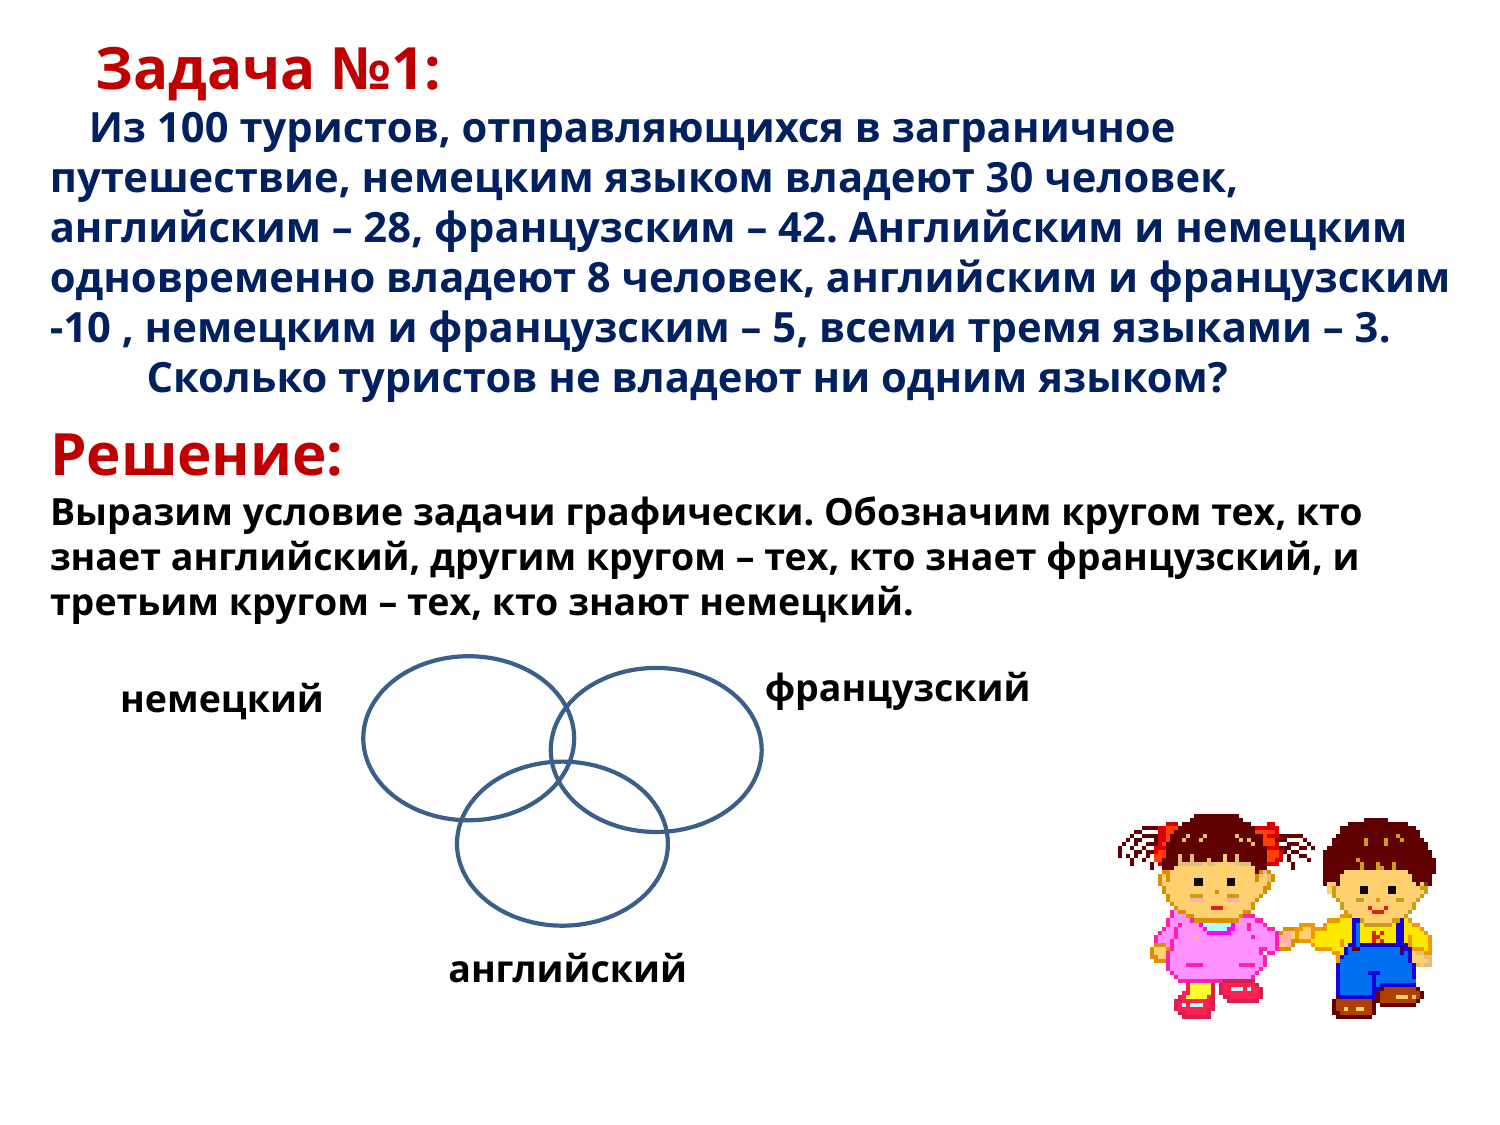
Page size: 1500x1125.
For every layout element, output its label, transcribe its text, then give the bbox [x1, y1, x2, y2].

text_box немецкий [105, 667, 469, 728]
text_box [361, 654, 566, 822]
text_box [548, 665, 764, 834]
text_box Задача №1: Из 100 туристов, отправляющихся в заграничное путешествие, немецким языком владеют 30 человек, английским – 28, французским – 42. Английским и немецким одновременно владеют 8 человек, английским и французским -10 , немецким и французским – 5, всеми тремя языками – 3. Сколько туристов не владеют ни одним языком? [35, 23, 1477, 409]
text_box английский [433, 937, 762, 998]
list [1066, 793, 1466, 1048]
text_box Решение: Выразим условие задачи графически. Обозначим кругом тех, кто знает английский, другим кругом – тех, кто знает французский, и третьим кругом – тех, кто знают немецкий. [35, 410, 1465, 630]
text_box [454, 759, 671, 928]
text_box французский [749, 656, 1114, 716]
